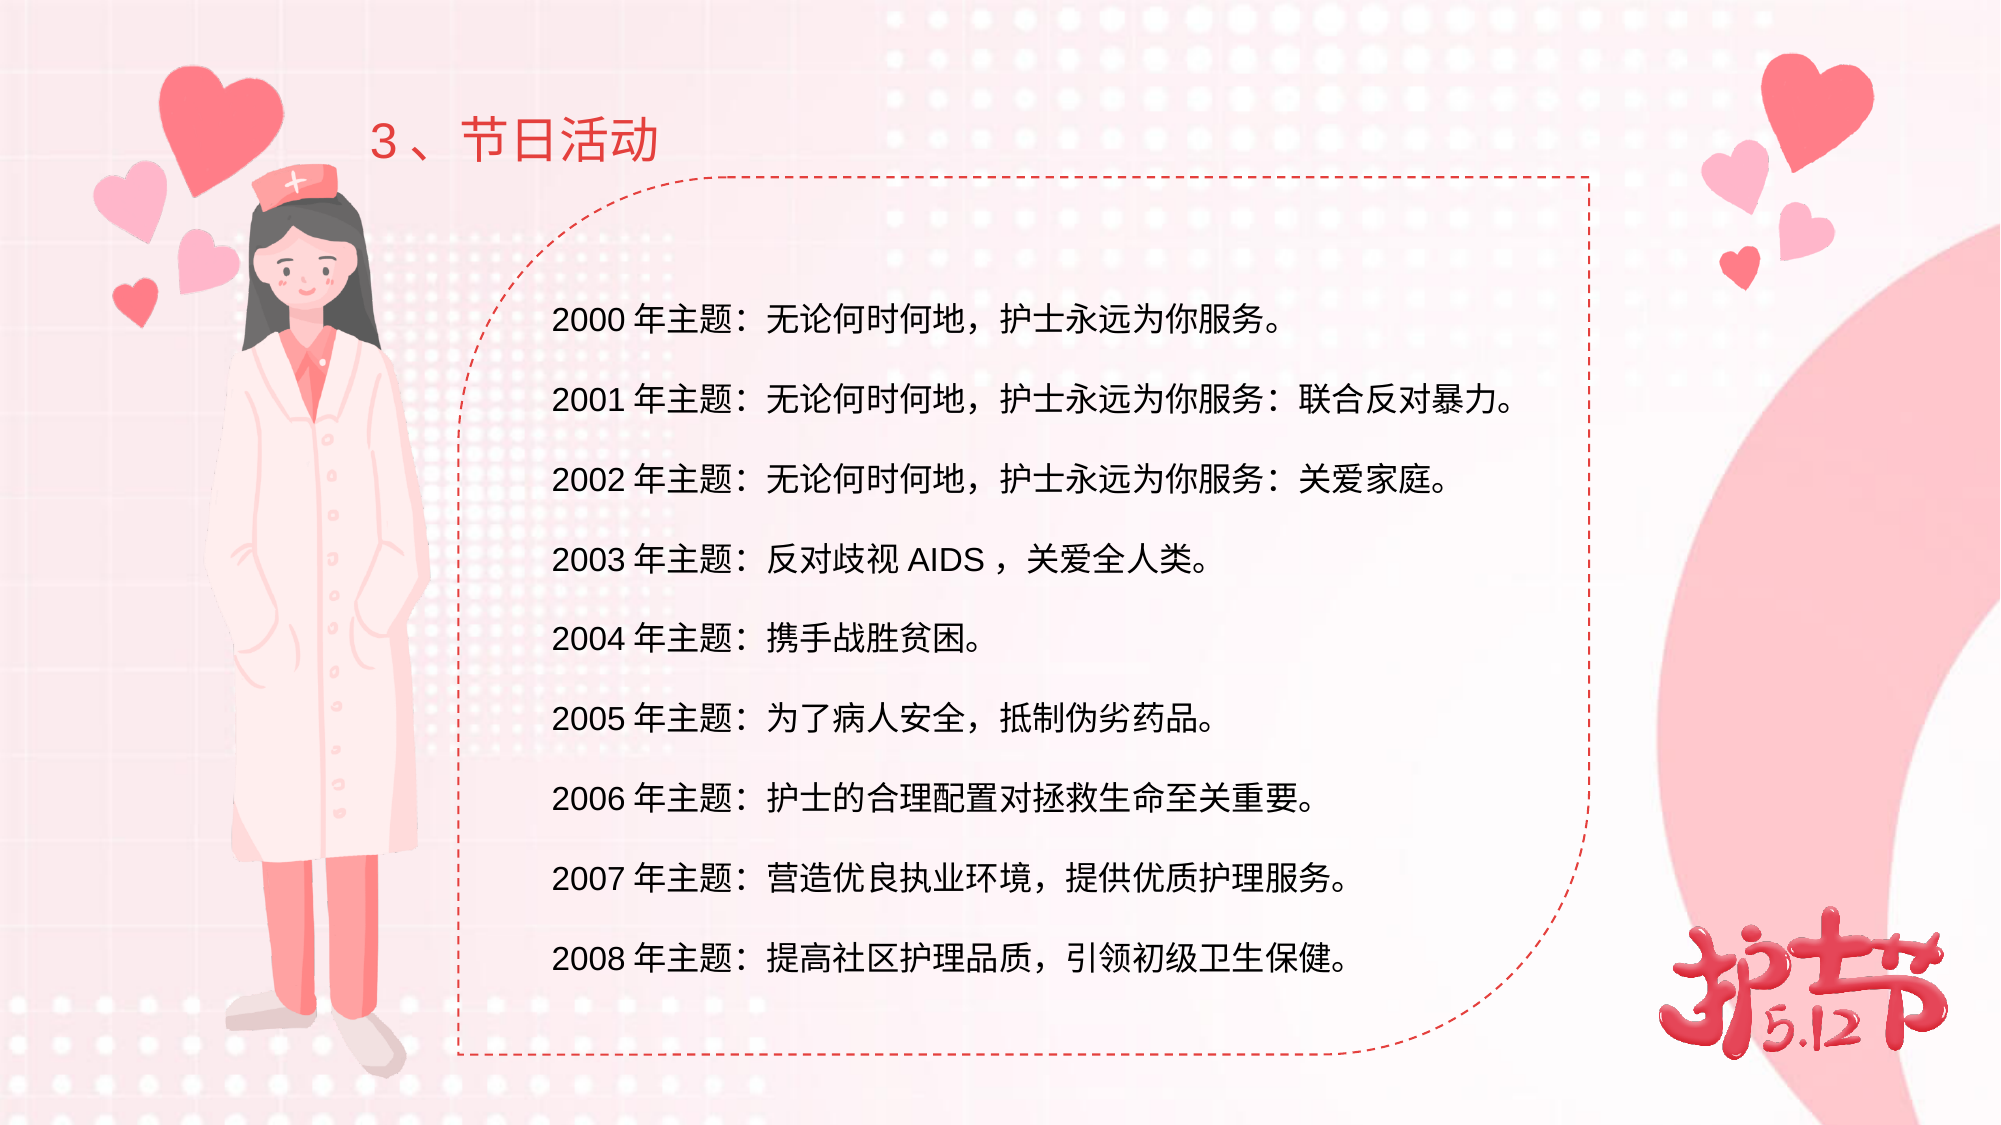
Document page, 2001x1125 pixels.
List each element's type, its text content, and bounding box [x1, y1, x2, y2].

text_box [1107, 176, 1591, 250]
text_box 2000年主题：无论何时何地，护士永远为你服务。 2001年主题：无论何时何地，护士永远为你服务：联合反对暴力。 2002年主题：无论何时何地，护士永远为你服务：关爱家庭。 2003年主题：反对歧视AIDS，关爱全人类。 2004年主题：携手战胜贫困。 2005年主题：为了病人安全，抵制伪劣药品。 2006年主题：护士的合理配置对拯救生命至关重要。 2007年主题：营造优良执业环境，提供优质护理服务。 2008年主题：提高社区护理品质，引领初级卫生保健。 [1107, 250, 1590, 985]
picture [0, 0, 2001, 1125]
text_box [1107, 985, 1503, 1056]
